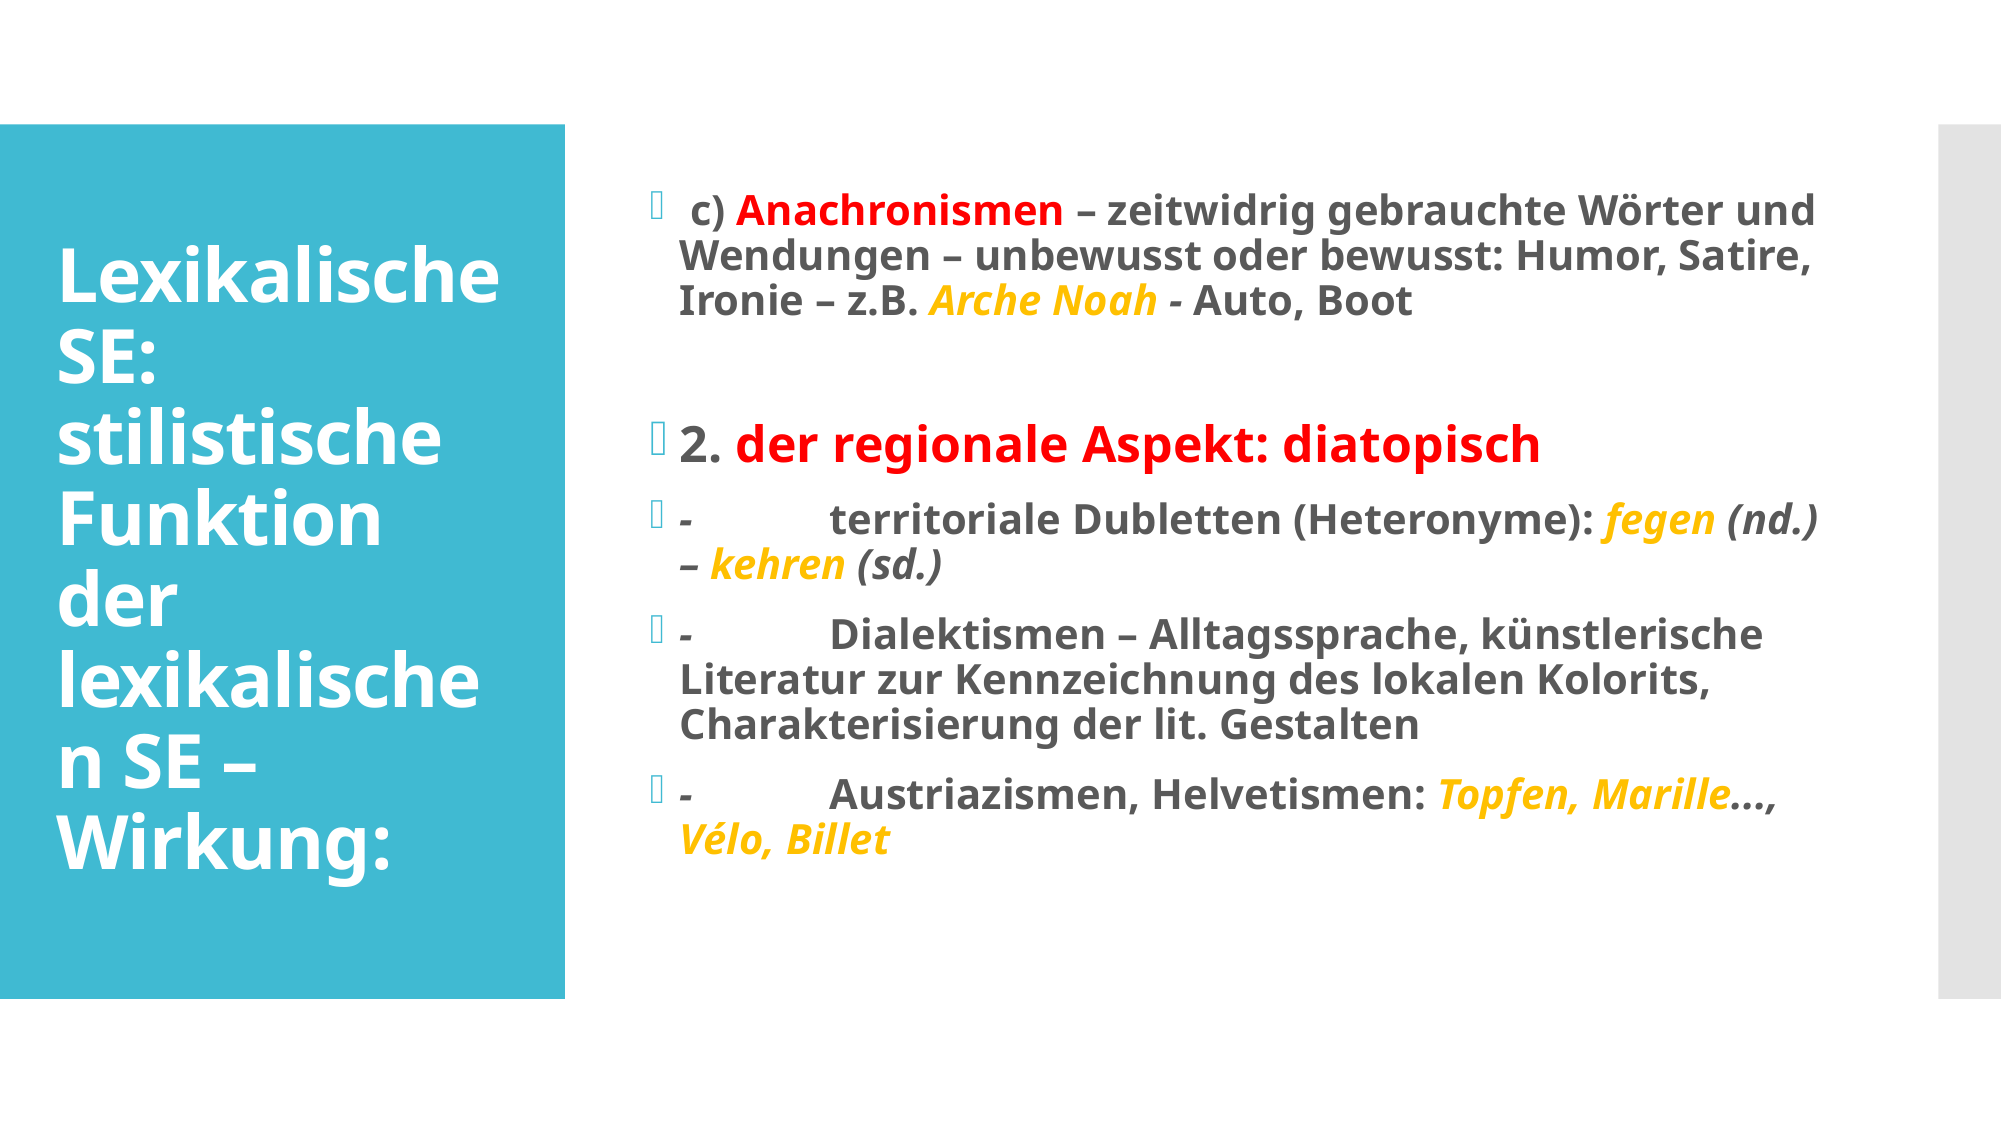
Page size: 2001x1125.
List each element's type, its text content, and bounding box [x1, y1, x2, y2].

list c) Anachronismen – zeitwidrig gebrauchte Wörter und Wendungen – unbewusst oder bewusst: Humor, Satire, Ironie – z.B. Arche Noah - Auto, Boot 2. der regionale Aspekt: diatopisch - territoriale Dubletten (Heteronyme): fegen (nd.) – kehren (sd.) - Dialektismen – Alltagssprache, künstlerische Literatur zur Kennzeichnung des lokalen Kolorits, Charakterisierung der lit. Gestalten - Austriazismen, Helvetismen: Topfen, Marille..., Vélo, Billet [634, 141, 1835, 982]
title Lexikalische SE: stilistische Funktion der lexikalischen SE – Wirkung: [41, 184, 525, 940]
